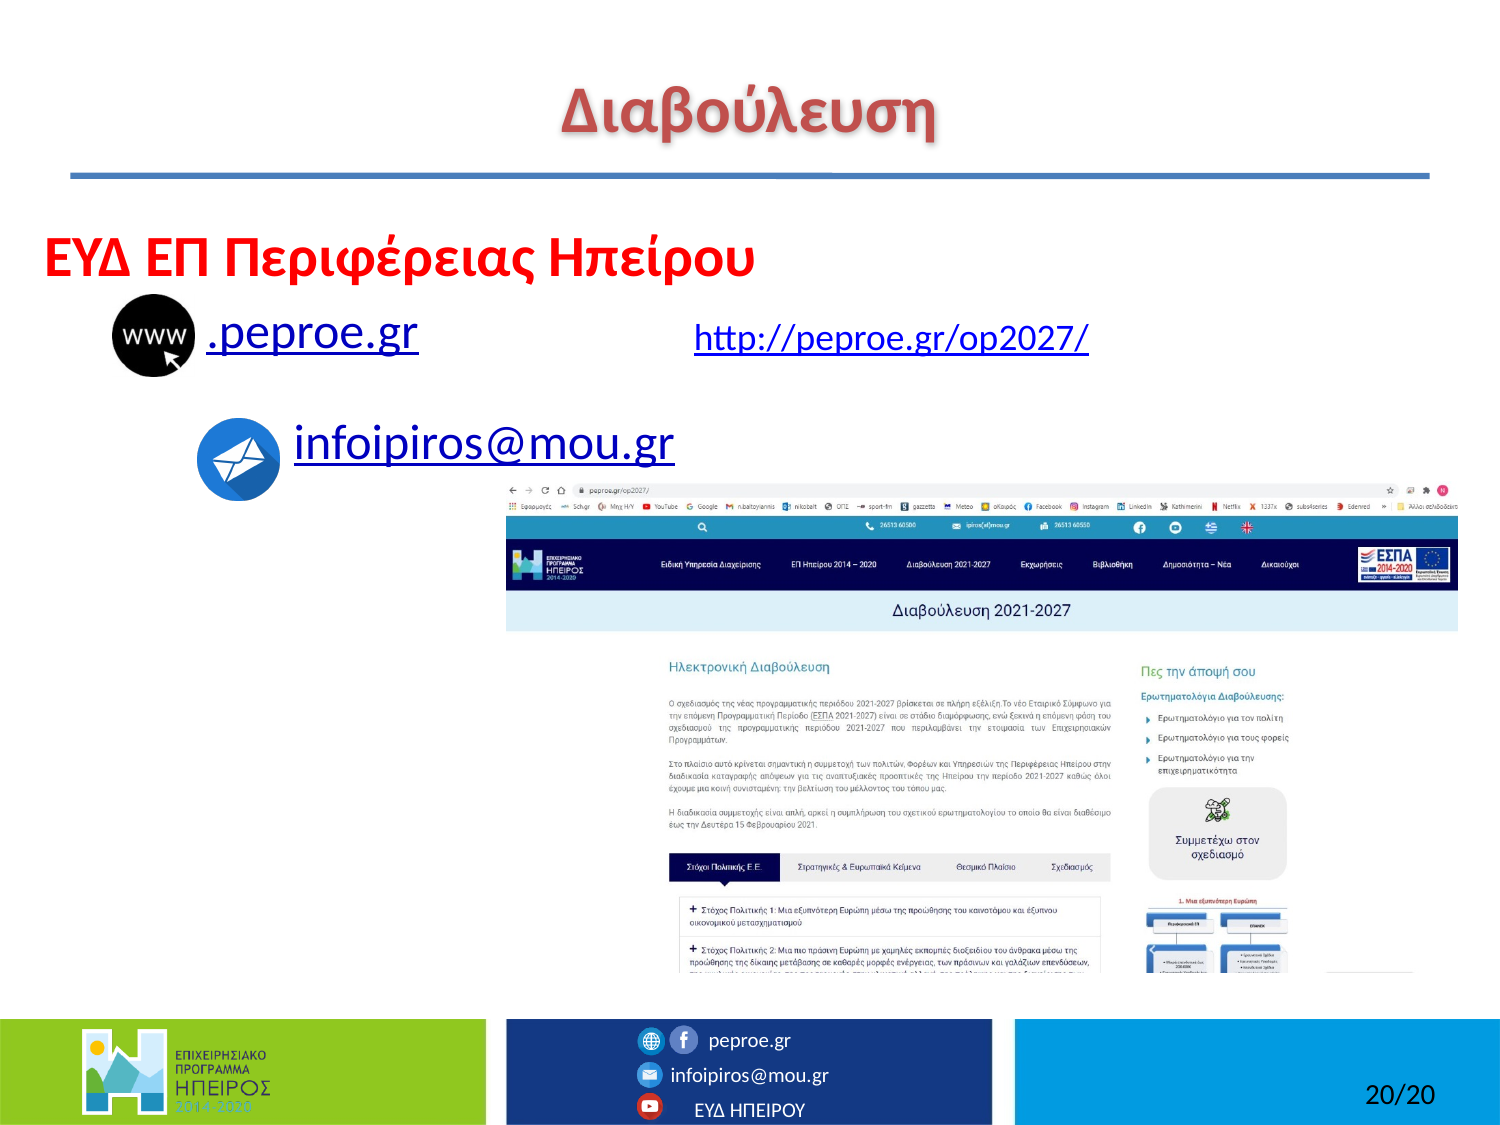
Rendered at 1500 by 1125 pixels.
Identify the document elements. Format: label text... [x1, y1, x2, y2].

list ΕΥΔ ΕΠ Περιφέρειας Ηπείρου .peproe.gr infoipiros@mou.gr [29, 210, 1471, 1008]
picture [0, 1018, 1016, 1125]
picture [111, 294, 195, 378]
picture [506, 481, 1458, 973]
picture [197, 418, 280, 501]
text_box http://peproe.gr/op2027/ [679, 305, 1459, 366]
title Διαβούλευση [35, 0, 1465, 210]
